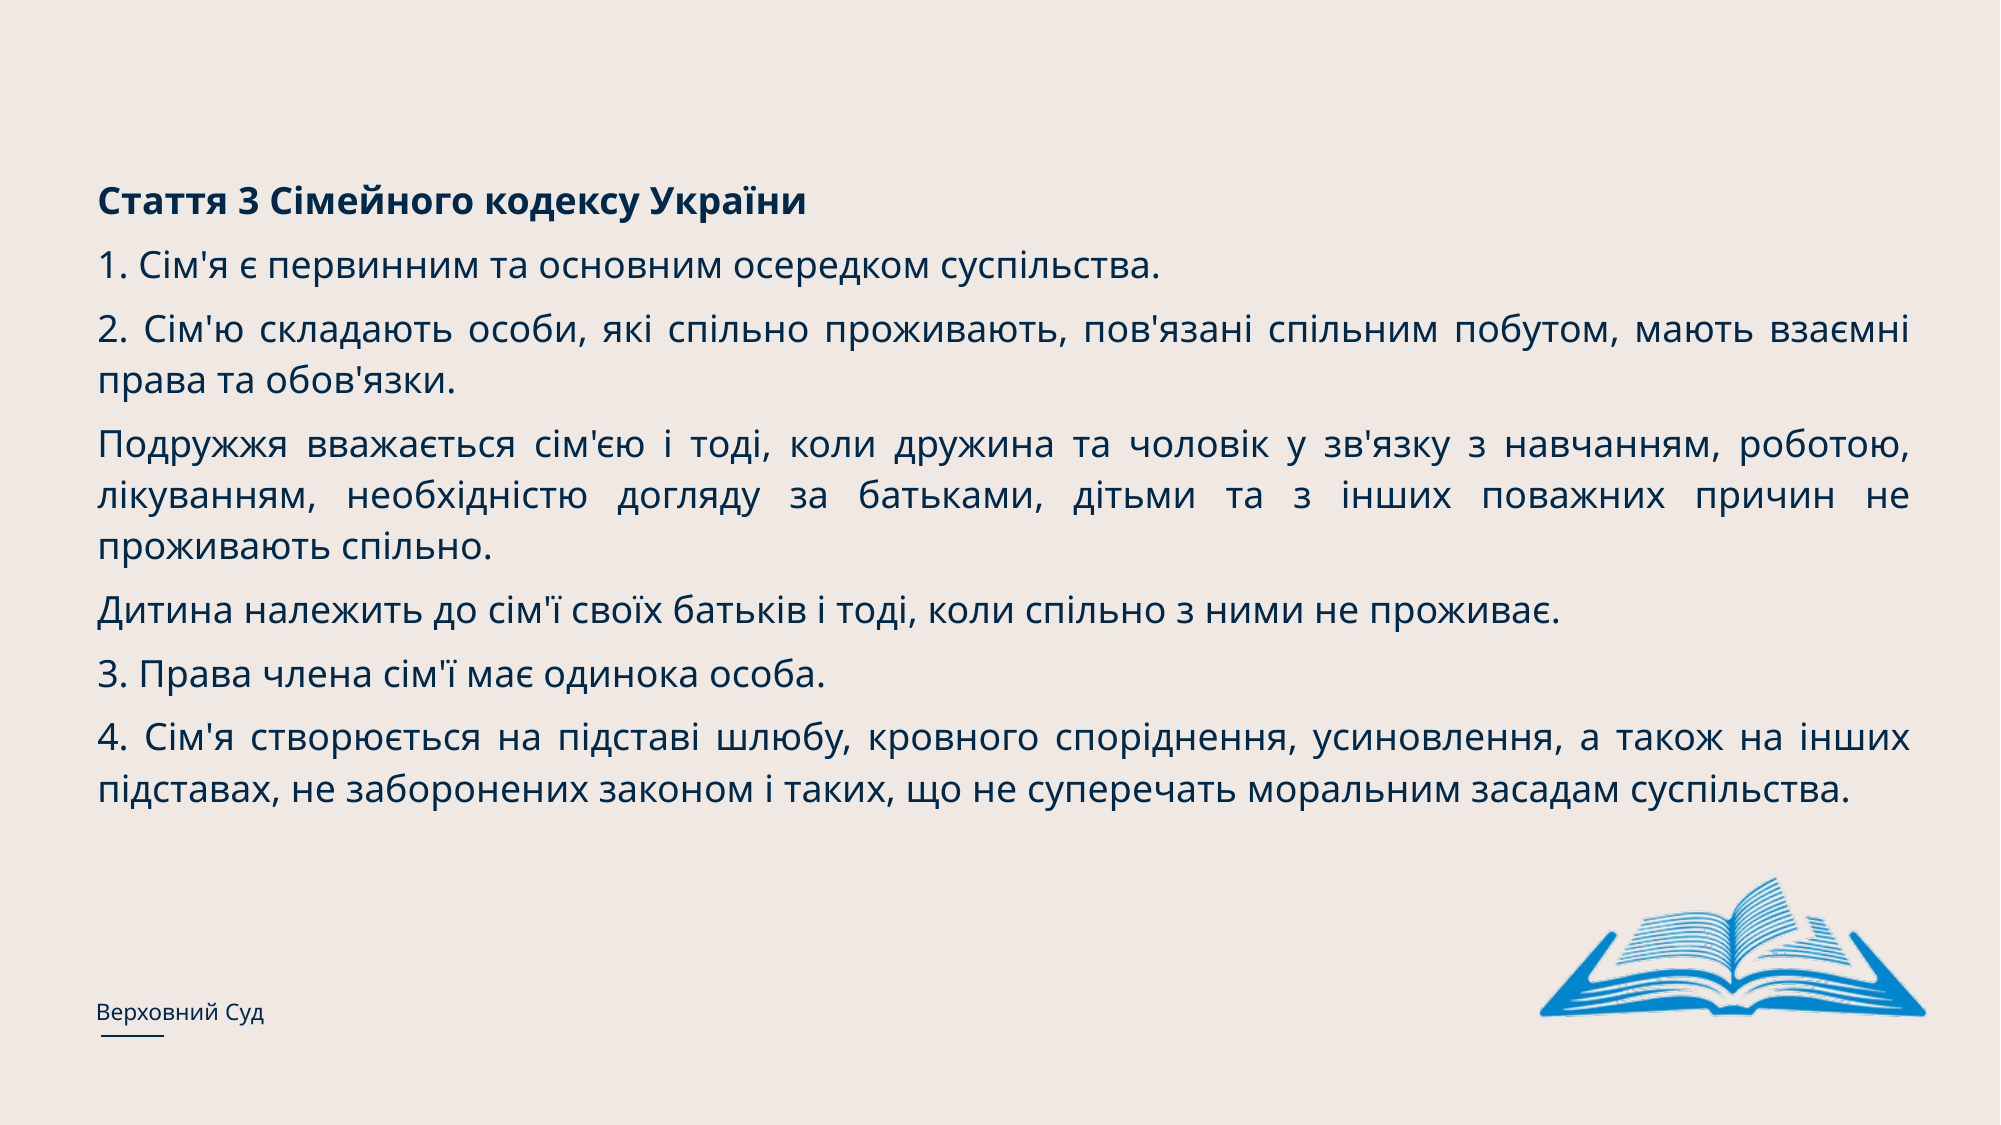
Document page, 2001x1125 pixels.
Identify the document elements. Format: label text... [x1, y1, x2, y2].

picture [1539, 876, 1927, 1018]
text_box Стаття 3 Сімейного кодексу України 1. Сім'я є первинним та основним осередком суспільства. 2. Сім'ю складають особи, які спільно проживають, пов'язані спільним побутом, мають взаємні права та обов'язки. Подружжя вважається сім'єю і тоді, коли дружина та чоловік у зв'язку з навчанням, роботою, лікуванням, необхідністю догляду за батьками, дітьми та з інших поважних причин не проживають спільно. Дитина належить до сім'ї своїх батьків і тоді, коли спільно з ними не проживає. 3. Права члена сім'ї має одинока особа. 4. Сім'я створюється на підставі шлюбу, кровного споріднення, усиновлення, а також на інших підставах, не заборонених законом і таких, що не суперечать моральним засадам суспільства. [82, 163, 1927, 877]
